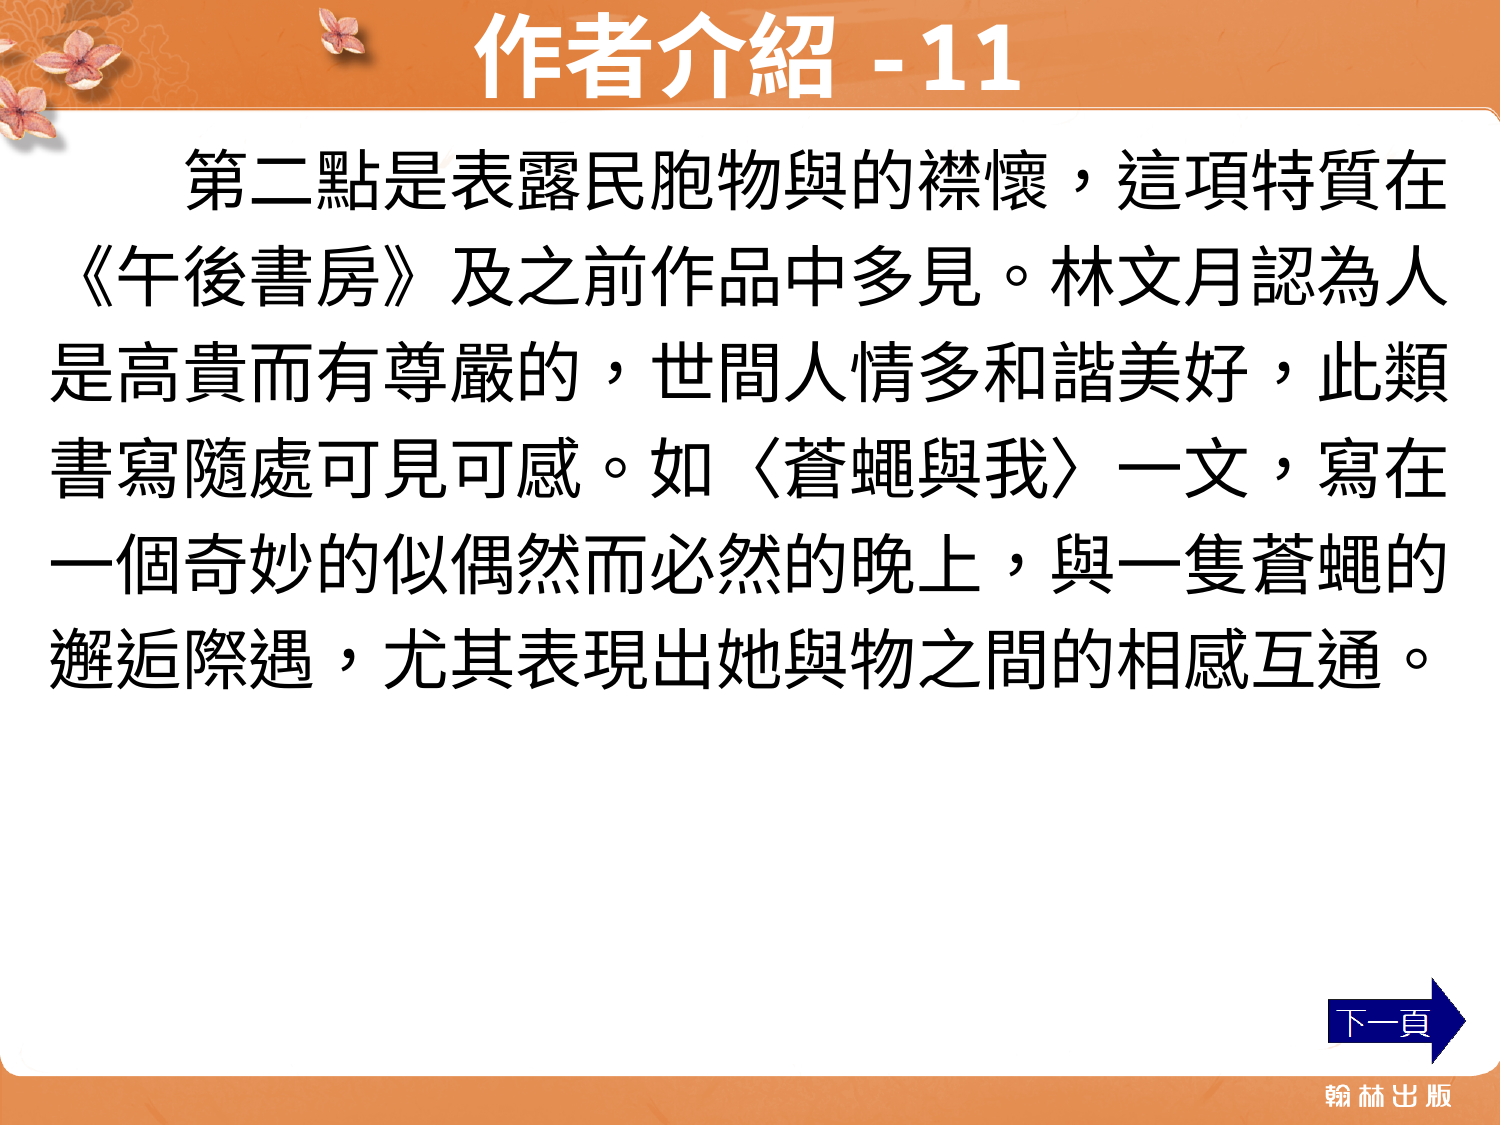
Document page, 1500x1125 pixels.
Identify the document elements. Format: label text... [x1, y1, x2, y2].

picture [0, 0, 1500, 1125]
list 第二點是表露民胞物與的襟懷，這項特質在《午後書房》及之前作品中多見。林文月認為人是高貴而有尊嚴的，世間人情多和諧美好，此類書寫隨處可見可感。如〈蒼蠅與我〉一文，寫在一個奇妙的似偶然而必然的晚上，與一隻蒼蠅的邂逅際遇，尤其表現出她與物之間的相感互通。 [33, 115, 1495, 858]
text_box 作者介紹-11 [74, 0, 1425, 148]
